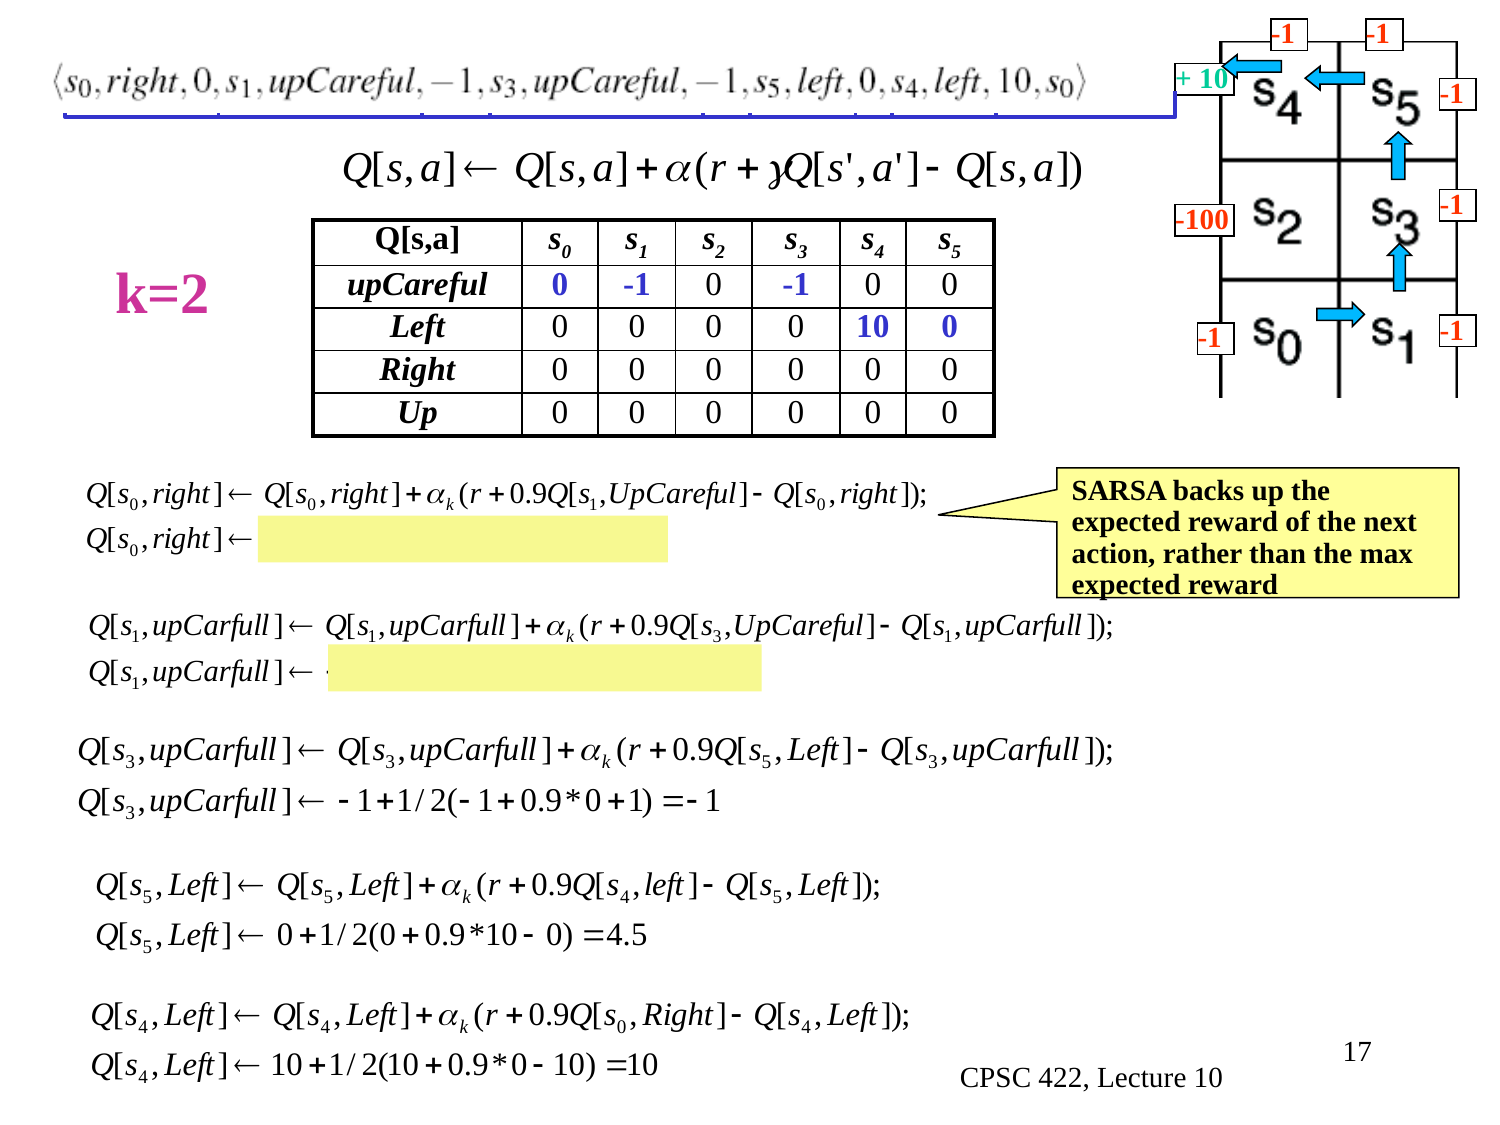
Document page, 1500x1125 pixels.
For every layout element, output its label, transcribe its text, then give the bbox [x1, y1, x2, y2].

table_cell Left [315, 309, 521, 350]
table_cell 0 [599, 394, 675, 434]
table_cell -1 [753, 266, 839, 307]
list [81, 472, 934, 564]
table_cell 0 [599, 309, 675, 350]
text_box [90, 862, 889, 962]
table_cell 0 [841, 266, 905, 307]
table_header s3 [753, 222, 839, 265]
table_cell 0 [523, 351, 597, 392]
table_header s5 [907, 222, 992, 265]
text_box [1174, 18, 1477, 398]
table_cell 10 [841, 309, 905, 350]
table_cell 0 [523, 309, 597, 350]
footer CPSC 422, Lecture 10 [854, 1050, 1330, 1125]
table_cell 0 [907, 394, 992, 434]
table_cell 0 [907, 351, 992, 392]
table_cell 0 [753, 351, 839, 392]
table_header s2 [676, 222, 751, 265]
table_cell 0 [599, 351, 675, 392]
text_box k=2 [100, 255, 226, 334]
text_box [86, 992, 917, 1092]
table_header s0 [523, 222, 597, 265]
table_cell Up [315, 394, 521, 434]
table_cell 0 [907, 309, 992, 350]
table_cell 0 [753, 309, 839, 350]
table_cell 0 [907, 266, 992, 307]
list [72, 726, 1121, 828]
table_cell 0 [841, 394, 905, 434]
table_cell 0 [523, 266, 597, 307]
table_cell 0 [523, 394, 597, 434]
table_header Q[s,a] [315, 222, 521, 265]
table_cell -1 [599, 266, 675, 307]
table_cell 0 [676, 351, 751, 392]
table_cell 0 [841, 351, 905, 392]
slide_number 17 [1074, 1024, 1388, 1100]
table_cell Right [315, 351, 521, 392]
table_header s4 [841, 222, 905, 265]
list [336, 142, 1093, 200]
table_cell upCareful [315, 266, 521, 307]
table_cell 0 [676, 266, 751, 307]
text_box SARSA backs up the expected reward of the next action, rather than the max expected reward [938, 467, 1459, 598]
table_cell 0 [676, 309, 751, 350]
table_cell 0 [753, 394, 839, 434]
table_header s1 [599, 222, 675, 265]
text_box k=1 [73, 244, 195, 322]
table_cell 0 [676, 394, 751, 434]
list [84, 604, 1121, 697]
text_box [41, 51, 1178, 117]
